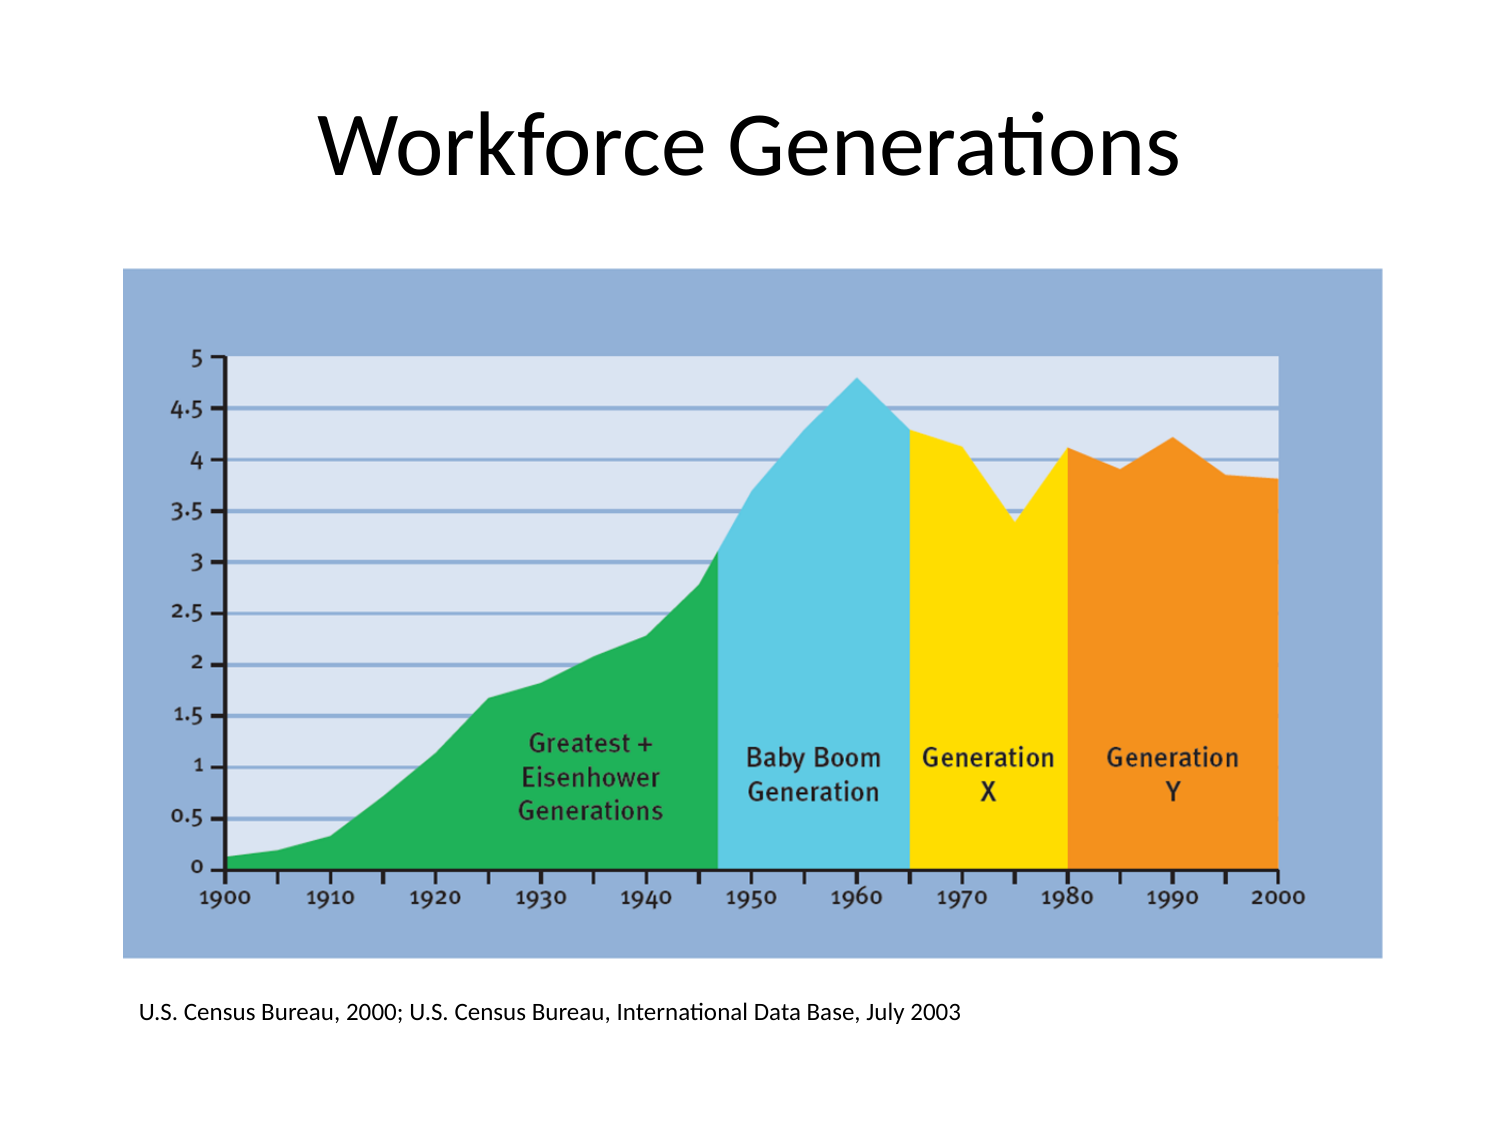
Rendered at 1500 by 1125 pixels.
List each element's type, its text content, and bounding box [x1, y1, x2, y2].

text_box U.S. Census Bureau, 2000; U.S. Census Bureau, International Data Base, July 2003 [123, 987, 1388, 1033]
text_box Workforce Generations [74, 45, 1425, 233]
picture [123, 261, 1389, 965]
